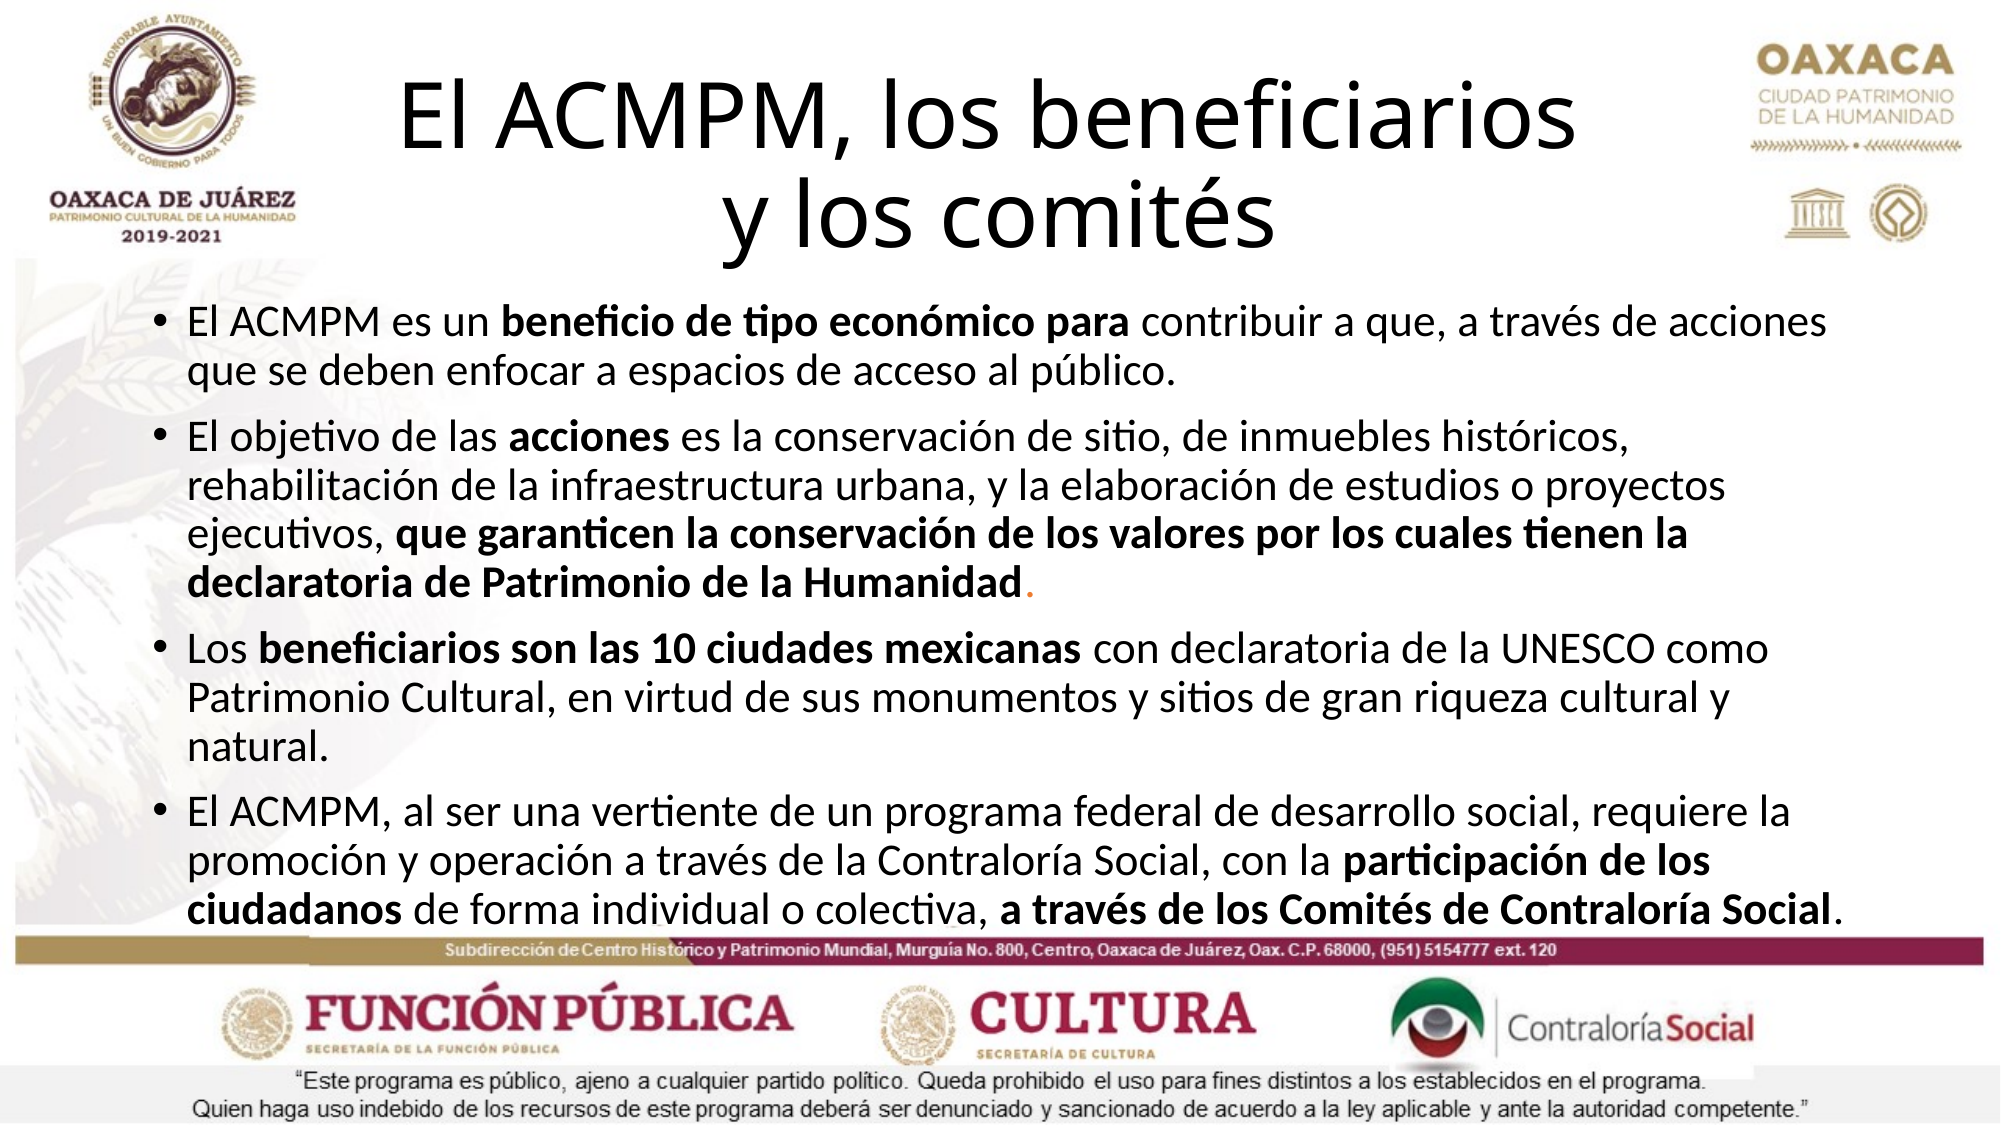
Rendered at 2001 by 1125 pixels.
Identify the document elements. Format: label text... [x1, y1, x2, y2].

list El ACMPM es un beneficio de tipo económico para contribuir a que, a través de acciones que se deben enfocar a espacios de acceso al público. El objetivo de las acciones es la conservación de sitio, de inmuebles históricos, rehabilitación de la infraestructura urbana, y la elaboración de estudios o proyectos ejecutivos, que garanticen la conservación de los valores por los cuales tienen la declaratoria de Patrimonio de la Humanidad. Los beneficiarios son las 10 ciudades mexicanas con declaratoria de la UNESCO como Patrimonio Cultural, en virtud de sus monumentos y sitios de gran riqueza cultural y natural. El ACMPM, al ser una vertiente de un programa federal de desarrollo social, requiere la promoción y operación a través de la Contraloría Social, con la participación de los ciudadanos de forma individual o colectiva, a través de los Comités de Contraloría Social. [137, 290, 1863, 963]
title El ACMPM, los beneficiarios y los comités [137, 59, 1863, 278]
picture [0, 0, 2001, 1125]
